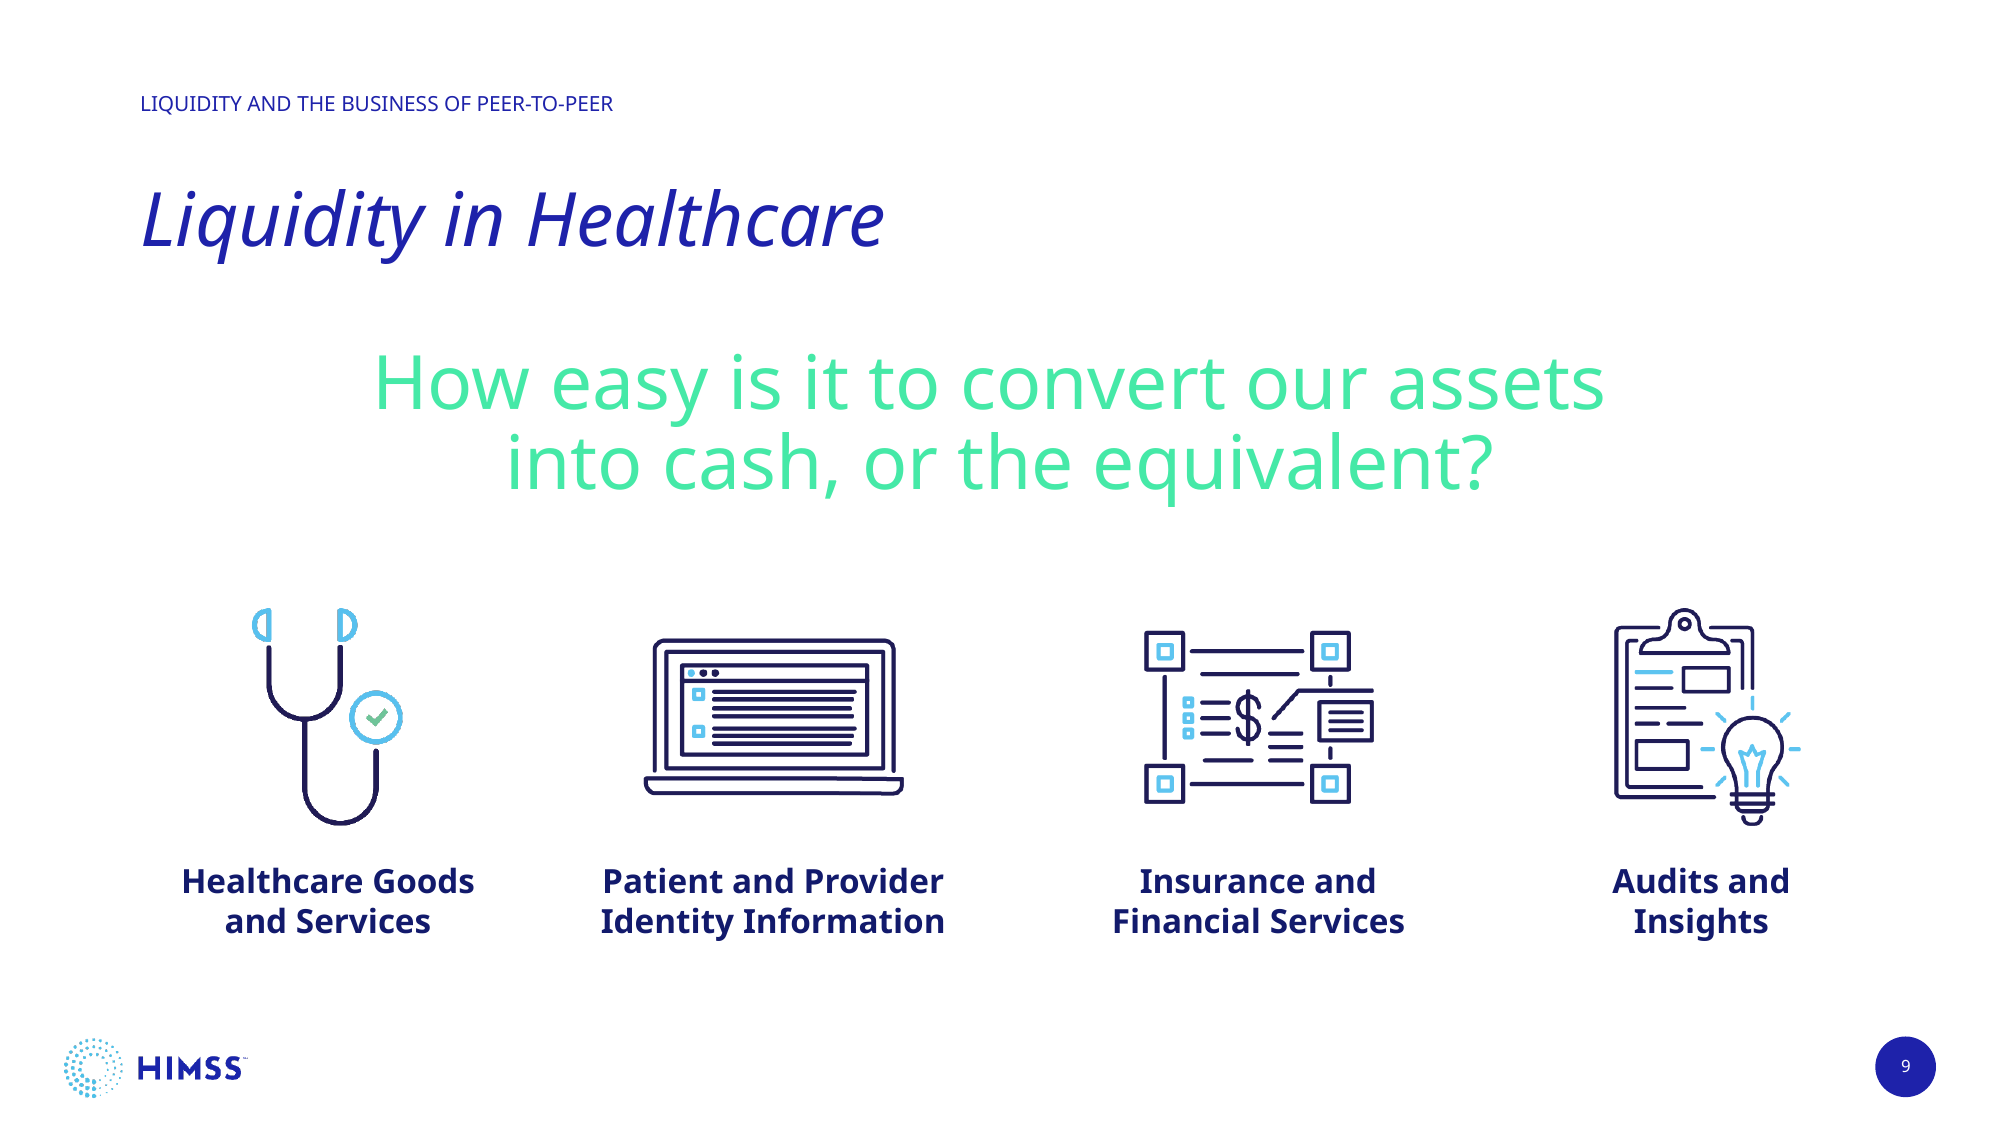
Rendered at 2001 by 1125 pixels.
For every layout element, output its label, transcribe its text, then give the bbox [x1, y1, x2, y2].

picture [643, 638, 904, 796]
text_box Audits and Insights [1564, 859, 1839, 966]
picture [251, 607, 403, 827]
picture [1144, 630, 1374, 804]
picture [1614, 607, 1801, 827]
text_box Insurance and Financial Services [1074, 859, 1443, 966]
text_box Healthcare Goods and Services [162, 860, 494, 1012]
slide_number 9 [1863, 1048, 1948, 1086]
text_box Patient and Provider Identity Information [589, 859, 958, 966]
title Liquidity in Healthcare [140, 192, 1754, 344]
picture [42, 1015, 269, 1121]
text_box How easy is it to convert our assets into cash, or the equivalent? [69, 344, 1930, 1049]
